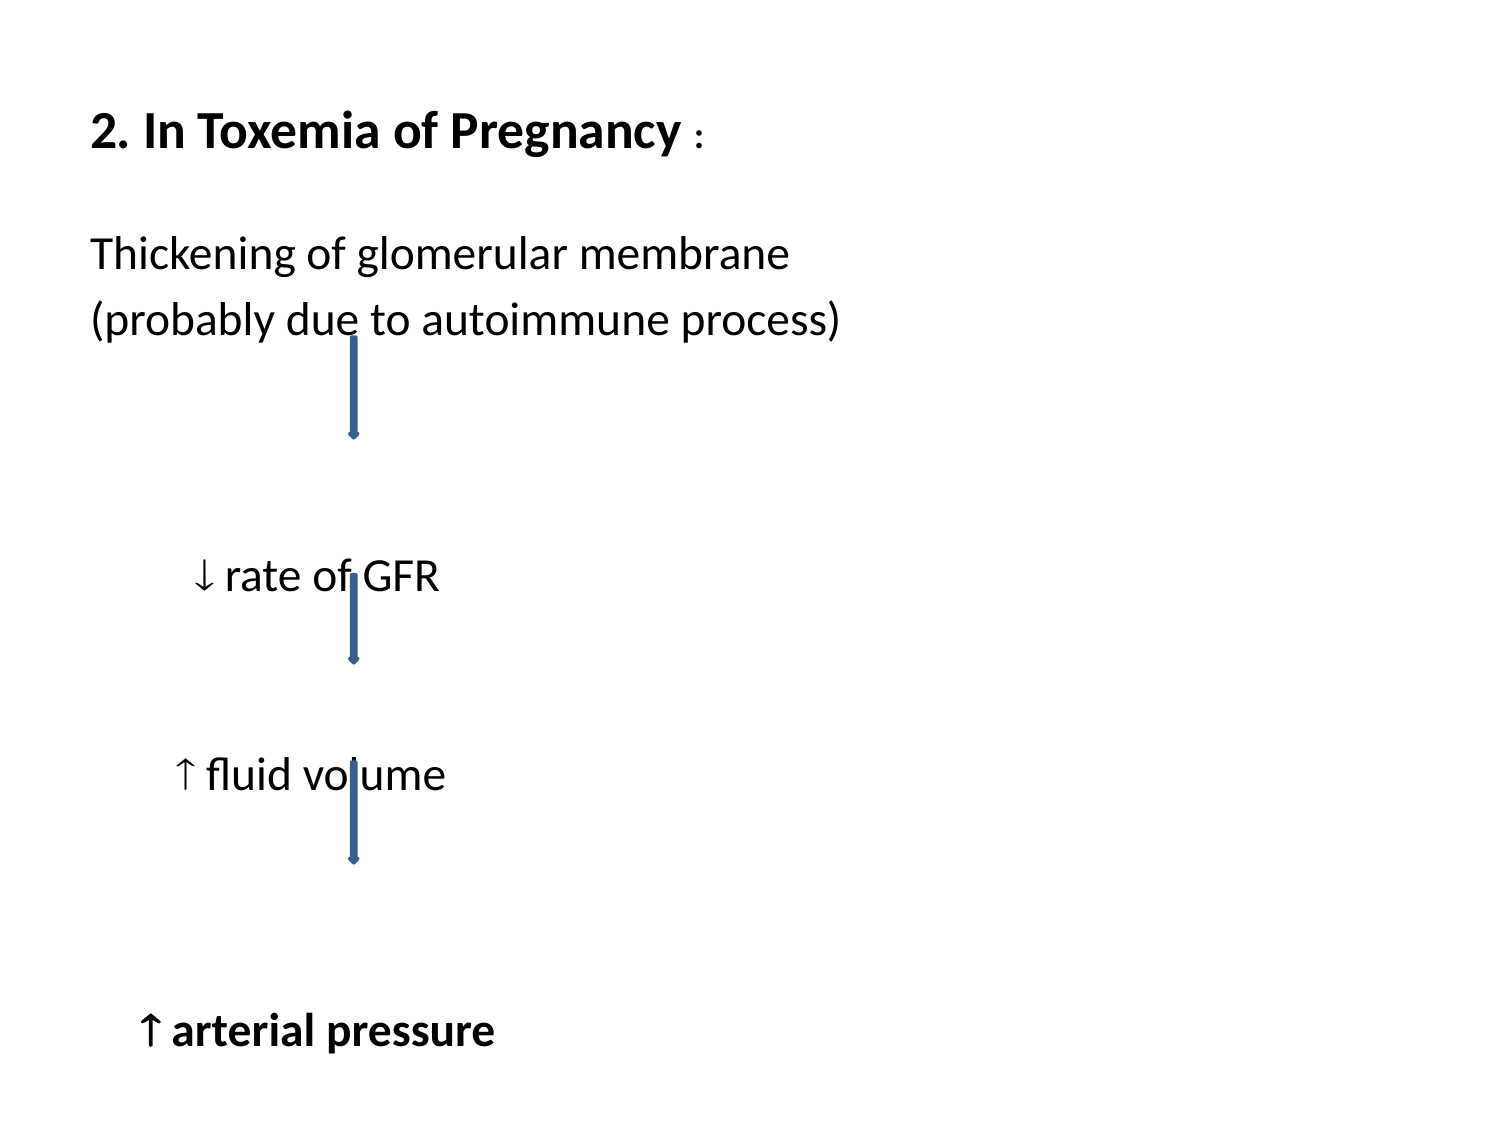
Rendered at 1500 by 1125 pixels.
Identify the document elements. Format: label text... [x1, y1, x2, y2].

list 2. In Toxemia of Pregnancy : Thickening of glomerular membrane (probably due to autoimmune process)  rate of GFR  fluid volume  arterial pressure [75, 87, 1425, 1075]
text_box [348, 572, 360, 665]
text_box [348, 335, 360, 440]
text_box [348, 760, 360, 865]
